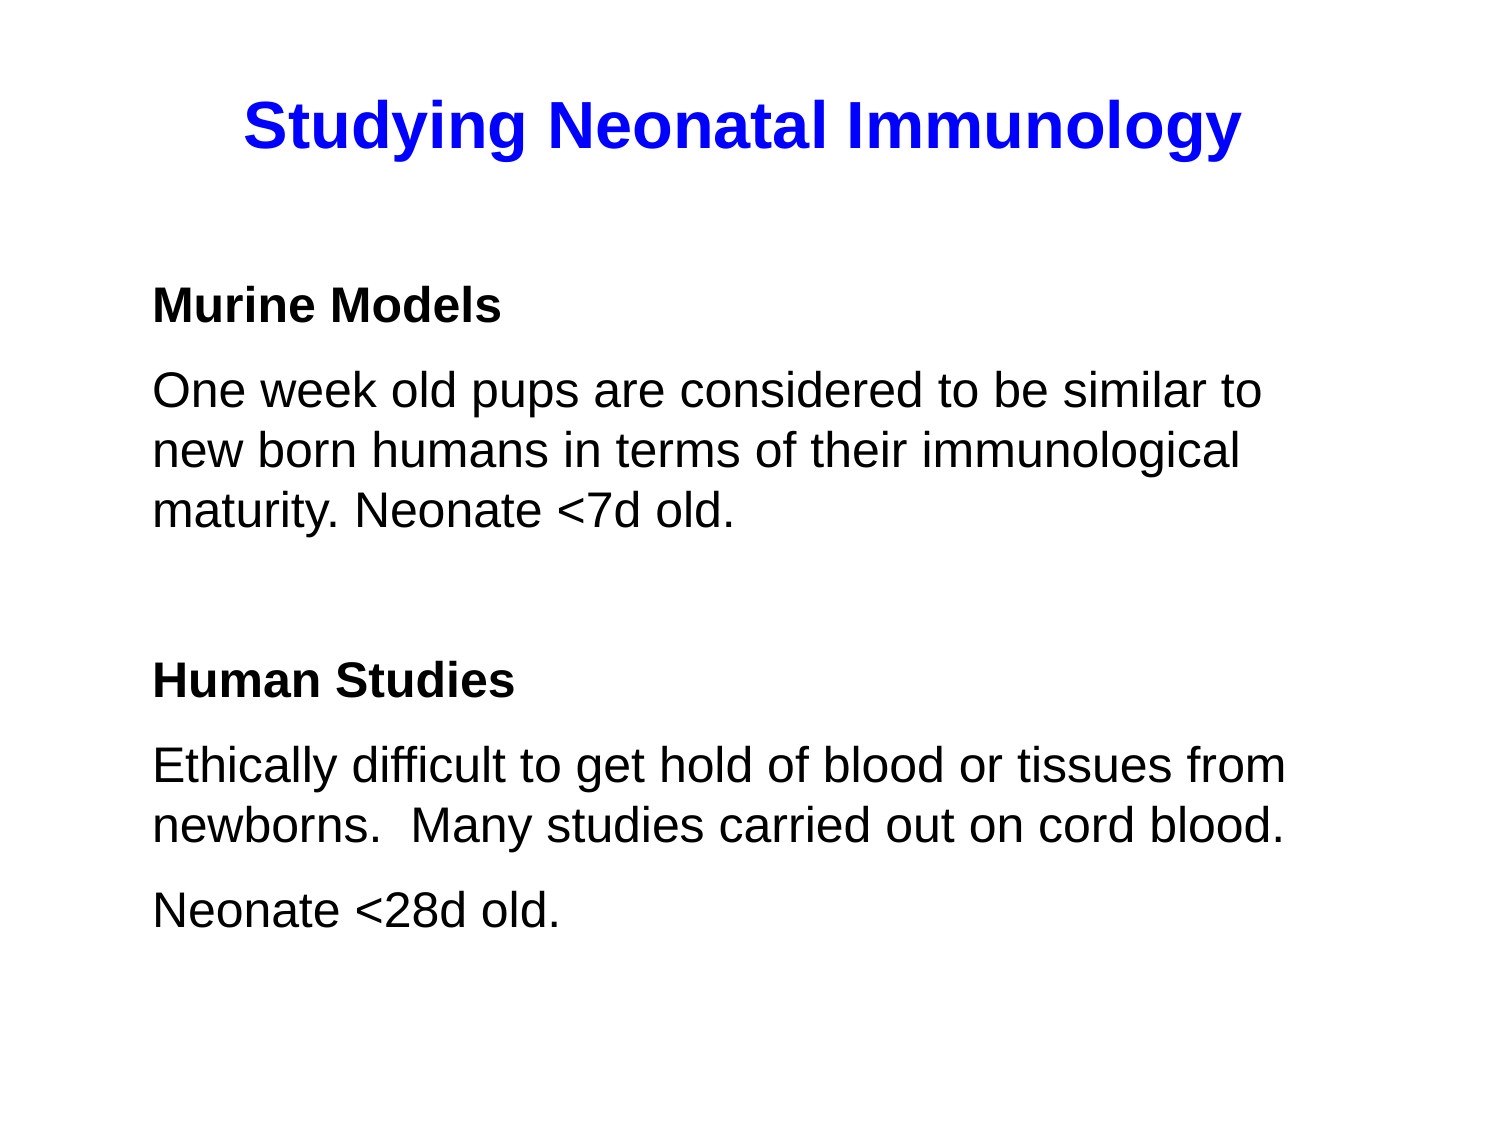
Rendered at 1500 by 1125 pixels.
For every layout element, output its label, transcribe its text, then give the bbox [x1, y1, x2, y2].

text_box Studying Neonatal Immunology Murine Models One week old pups are considered to be similar to new born humans in terms of their immunological maturity. Neonate <7d old. Human Studies Ethically difficult to get hold of blood or tissues from newborns. Many studies carried out on cord blood. Neonate <28d old. [137, 75, 1350, 945]
